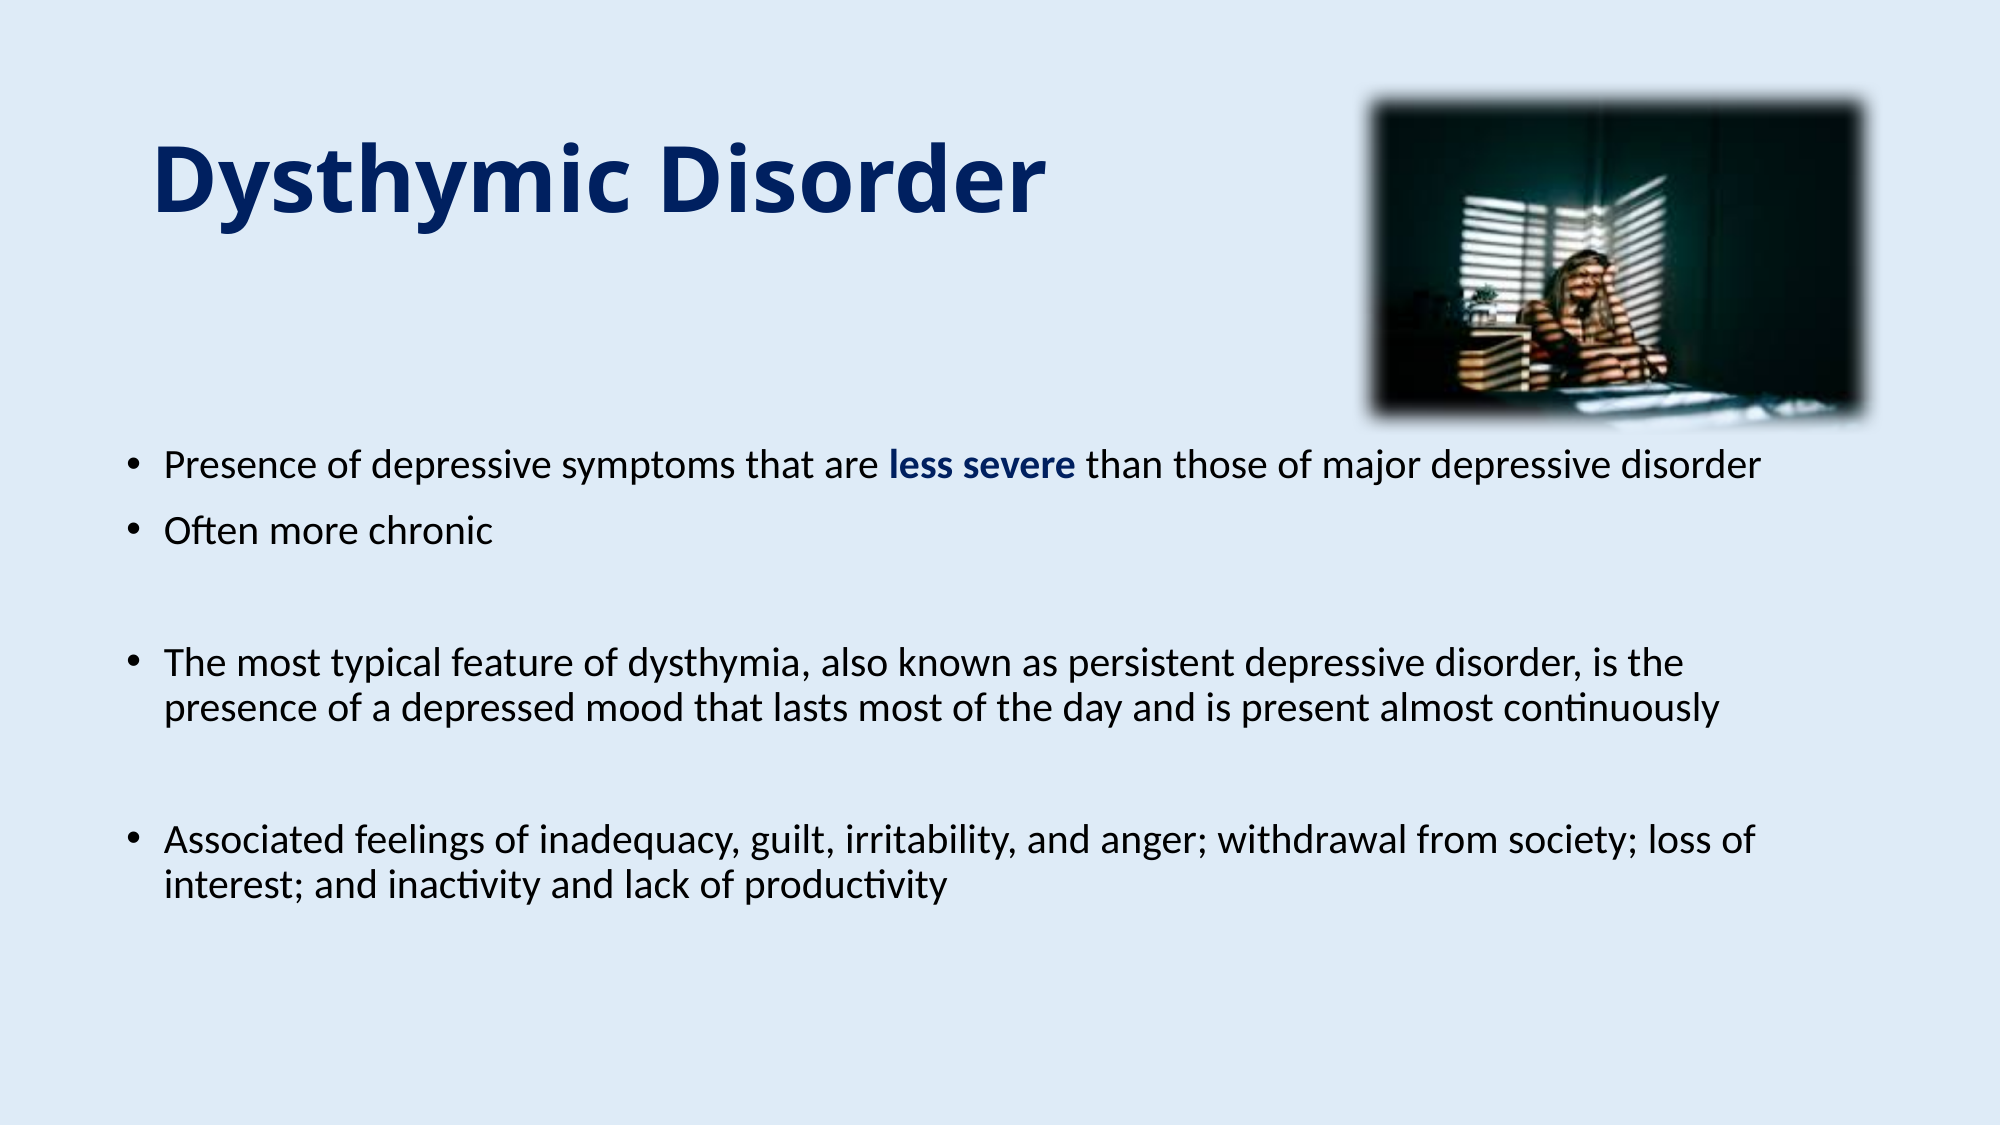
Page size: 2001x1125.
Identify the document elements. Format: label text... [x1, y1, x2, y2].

list Presence of depressive symptoms that are less severe than those of major depressive disorder Often more chronic The most typical feature of dysthymia, also known as persistent depressive disorder, is the presence of a depressed mood that lasts most of the day and is present almost continuously Associated feelings of inadequacy, guilt, irritability, and anger; withdrawal from society; loss of interest; and inactivity and lack of productivity [111, 298, 1837, 1013]
picture [1351, 80, 1884, 435]
title Dysthymic Disorder [135, 73, 1861, 292]
